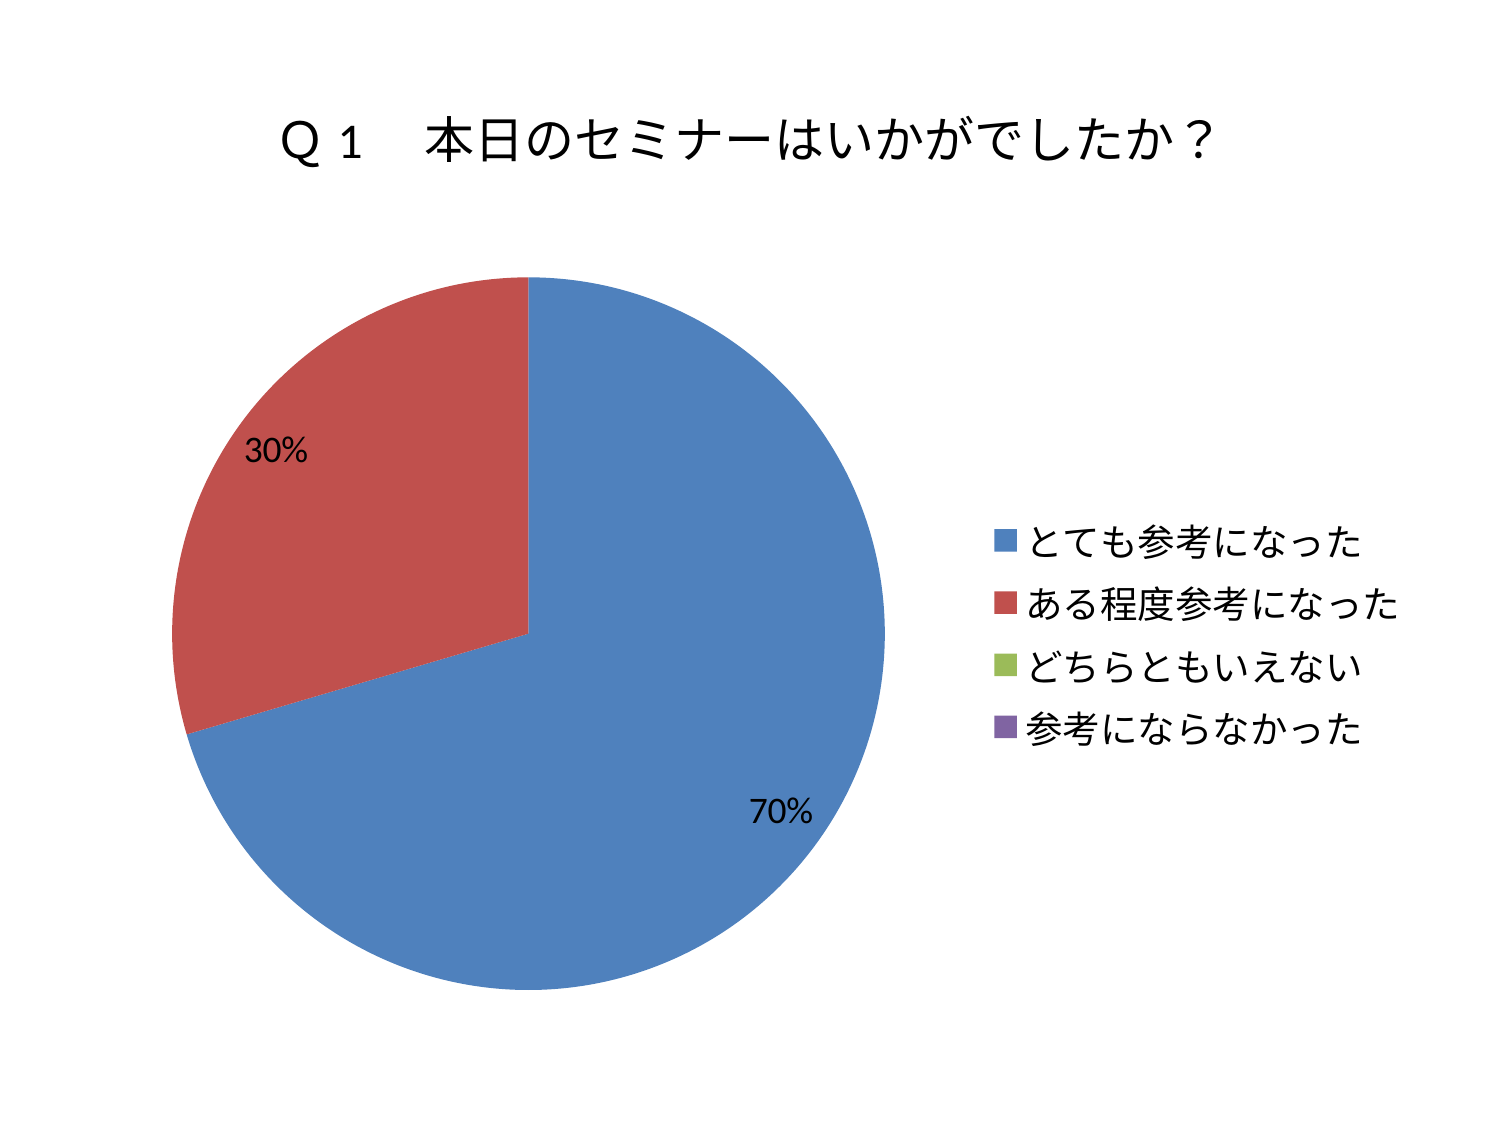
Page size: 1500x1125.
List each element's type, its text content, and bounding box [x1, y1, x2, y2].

chart [74, 262, 1426, 1006]
title Ｑ1 本日のセミナーはいかがでしたか？ [75, 45, 1425, 233]
